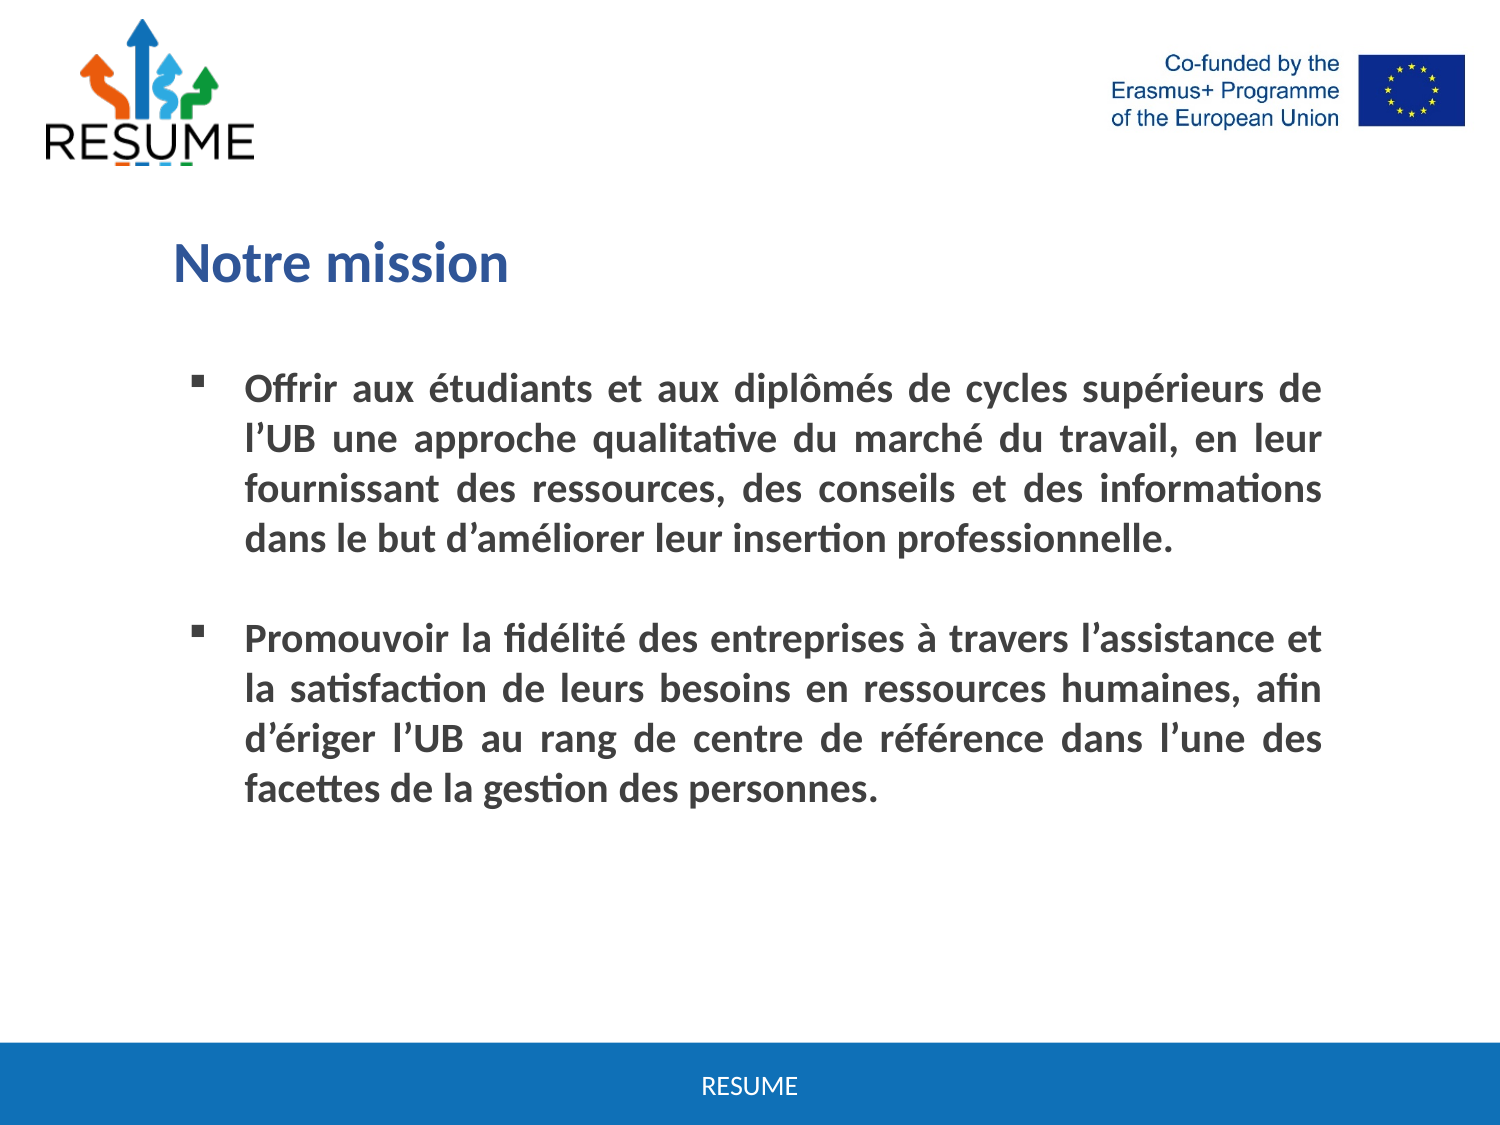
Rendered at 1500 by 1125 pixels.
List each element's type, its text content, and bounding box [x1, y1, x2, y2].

text_box Offrir aux étudiants et aux diplômés de cycles supérieurs de l’UB une approche qualitative du marché du travail, en leur fournissant des ressources, des conseils et des informations dans le but d’améliorer leur insertion professionnelle. Promouvoir la fidélité des entreprises à travers l’assistance et la satisfaction de leurs besoins en ressources humaines, afin d’ériger l’UB au rang de centre de référence dans l’une des facettes de la gestion des personnes. [173, 353, 1339, 919]
picture [1090, 33, 1483, 146]
table_header Notre mission [84, 202, 1324, 355]
picture [46, 19, 254, 166]
